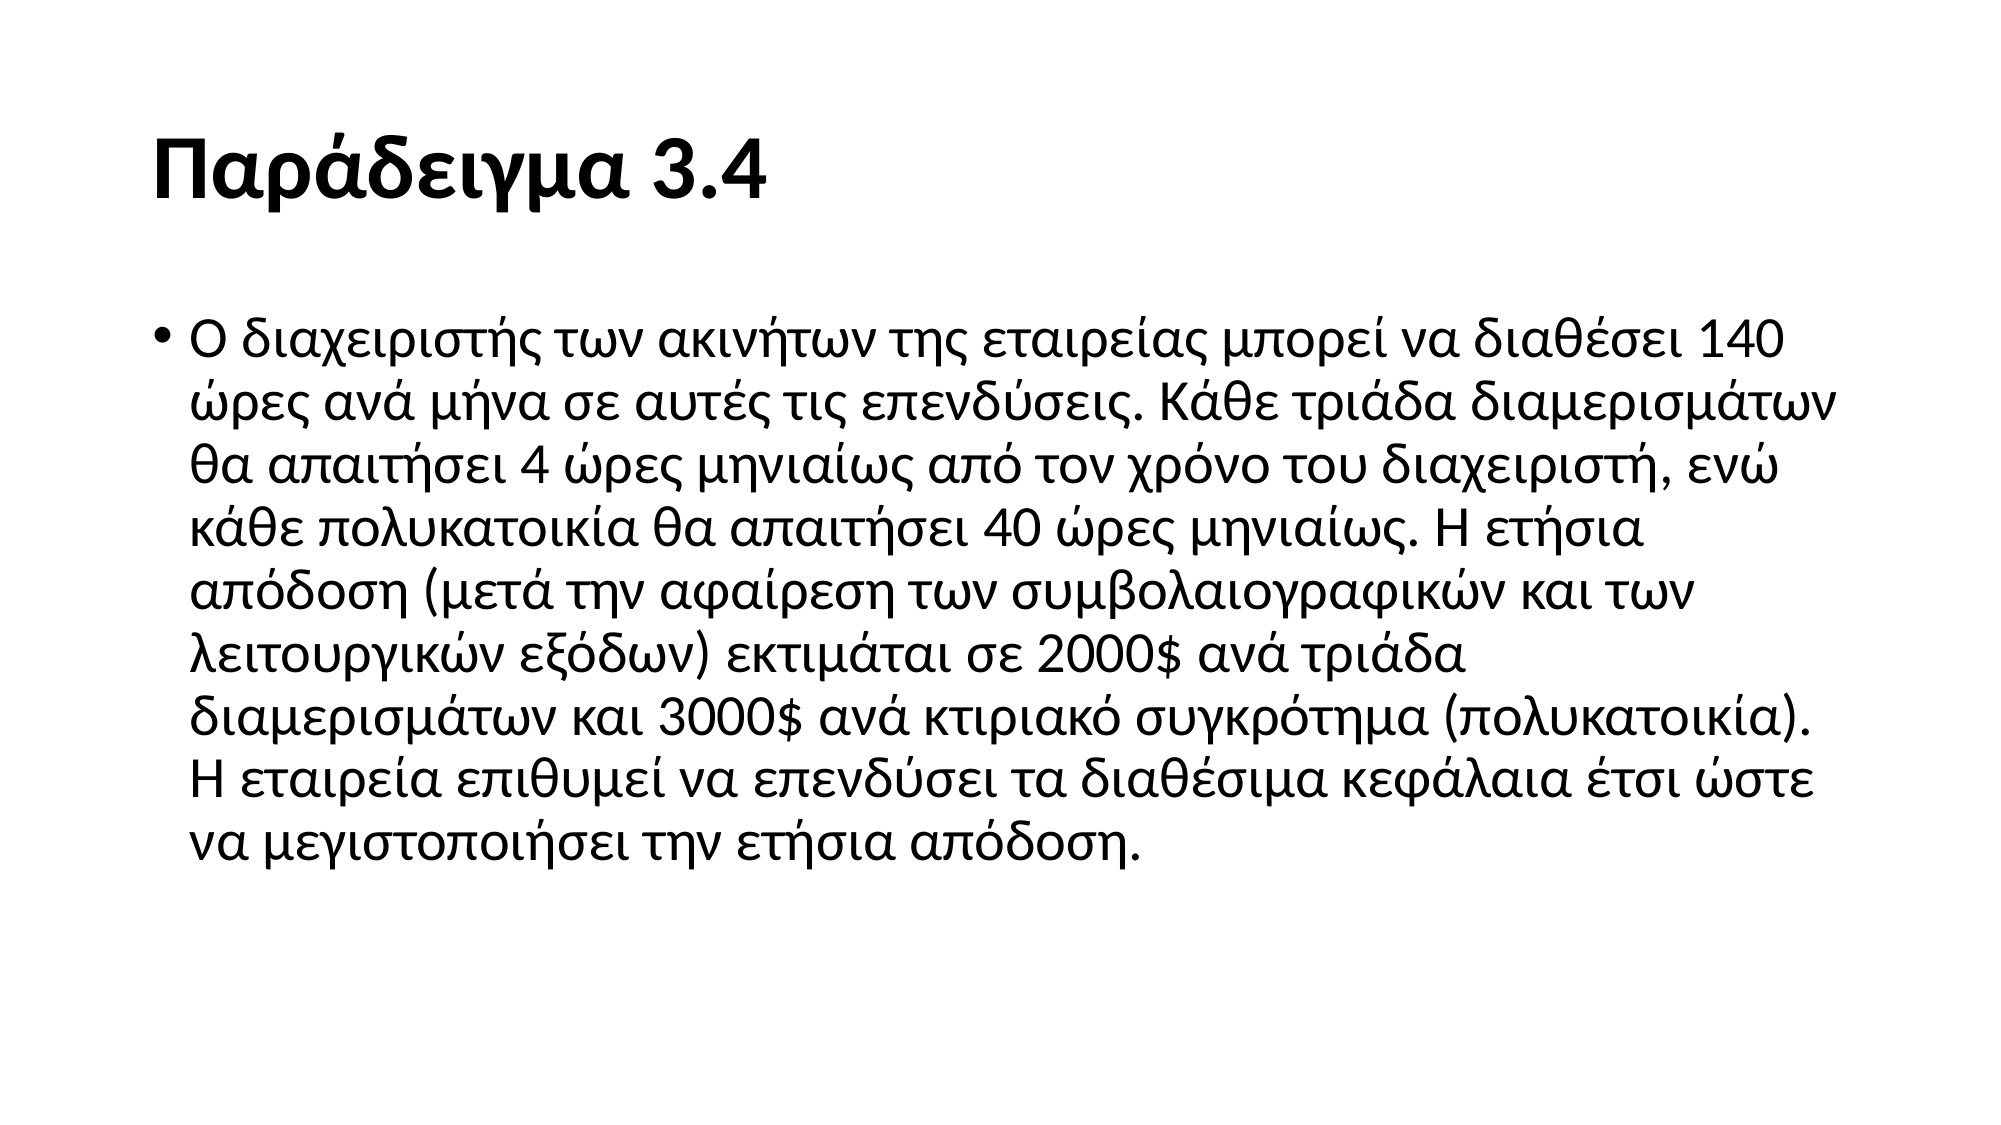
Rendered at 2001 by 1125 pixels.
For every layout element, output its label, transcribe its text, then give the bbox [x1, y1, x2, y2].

title Παράδειγμα 3.4 [137, 59, 1863, 278]
list Ο διαχειριστής των ακινήτων της εταιρείας μπορεί να διαθέσει 140 ώρες ανά μήνα σε αυτές τις επενδύσεις. Κάθε τριάδα διαμερισμάτων θα απαιτήσει 4 ώρες μηνιαίως από τον χρόνο του διαχειριστή, ενώ κάθε πολυκατοικία θα απαιτήσει 40 ώρες μηνιαίως. Η ετήσια απόδοση (μετά την αφαίρεση των συμβολαιογραφικών και των λειτουργικών εξόδων) εκτιμάται σε 2000$ ανά τριάδα διαμερισμάτων και 3000$ ανά κτιριακό συγκρότημα (πολυκατοικία). Η εταιρεία επιθυμεί να επενδύσει τα διαθέσιμα κεφάλαια έτσι ώστε να μεγιστοποιήσει την ετήσια απόδοση. [137, 299, 1863, 1014]
